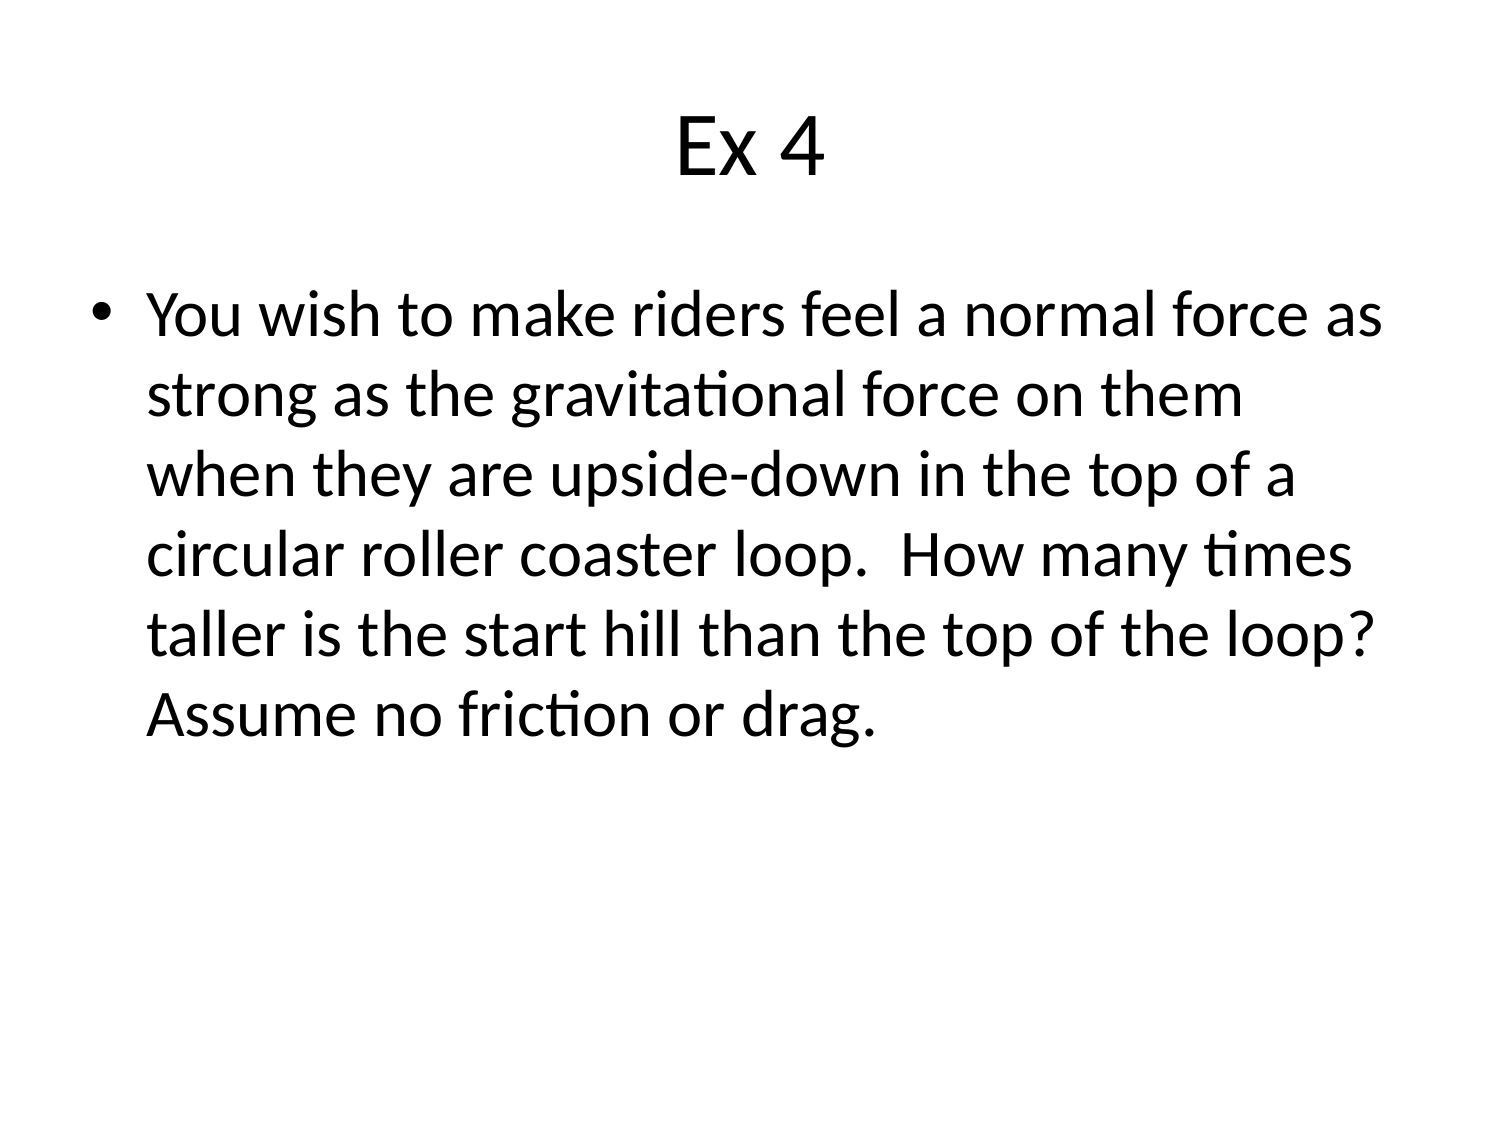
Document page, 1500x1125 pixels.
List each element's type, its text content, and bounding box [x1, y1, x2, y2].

title Ex 4 [75, 45, 1425, 233]
list You wish to make riders feel a normal force as strong as the gravitational force on them when they are upside-down in the top of a circular roller coaster loop. How many times taller is the start hill than the top of the loop? Assume no friction or drag. [75, 262, 1425, 1005]
